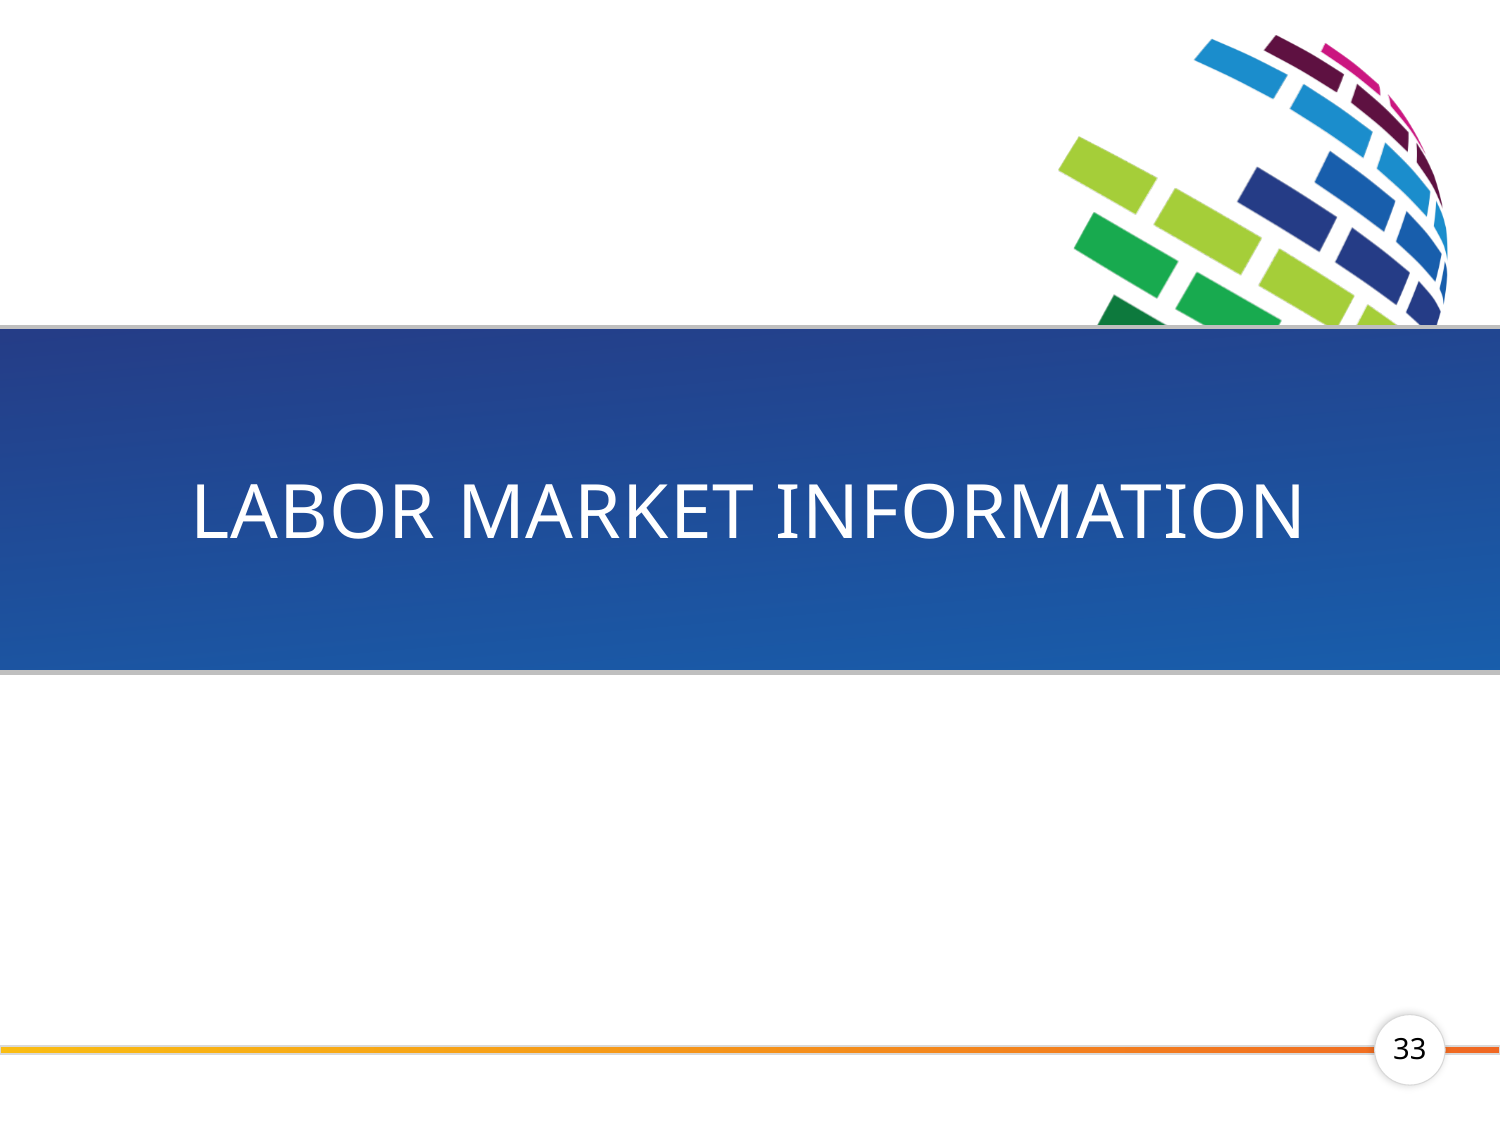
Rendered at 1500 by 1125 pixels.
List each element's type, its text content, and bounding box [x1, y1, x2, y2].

picture [979, 35, 1448, 325]
title Labor market information [102, 360, 1397, 640]
